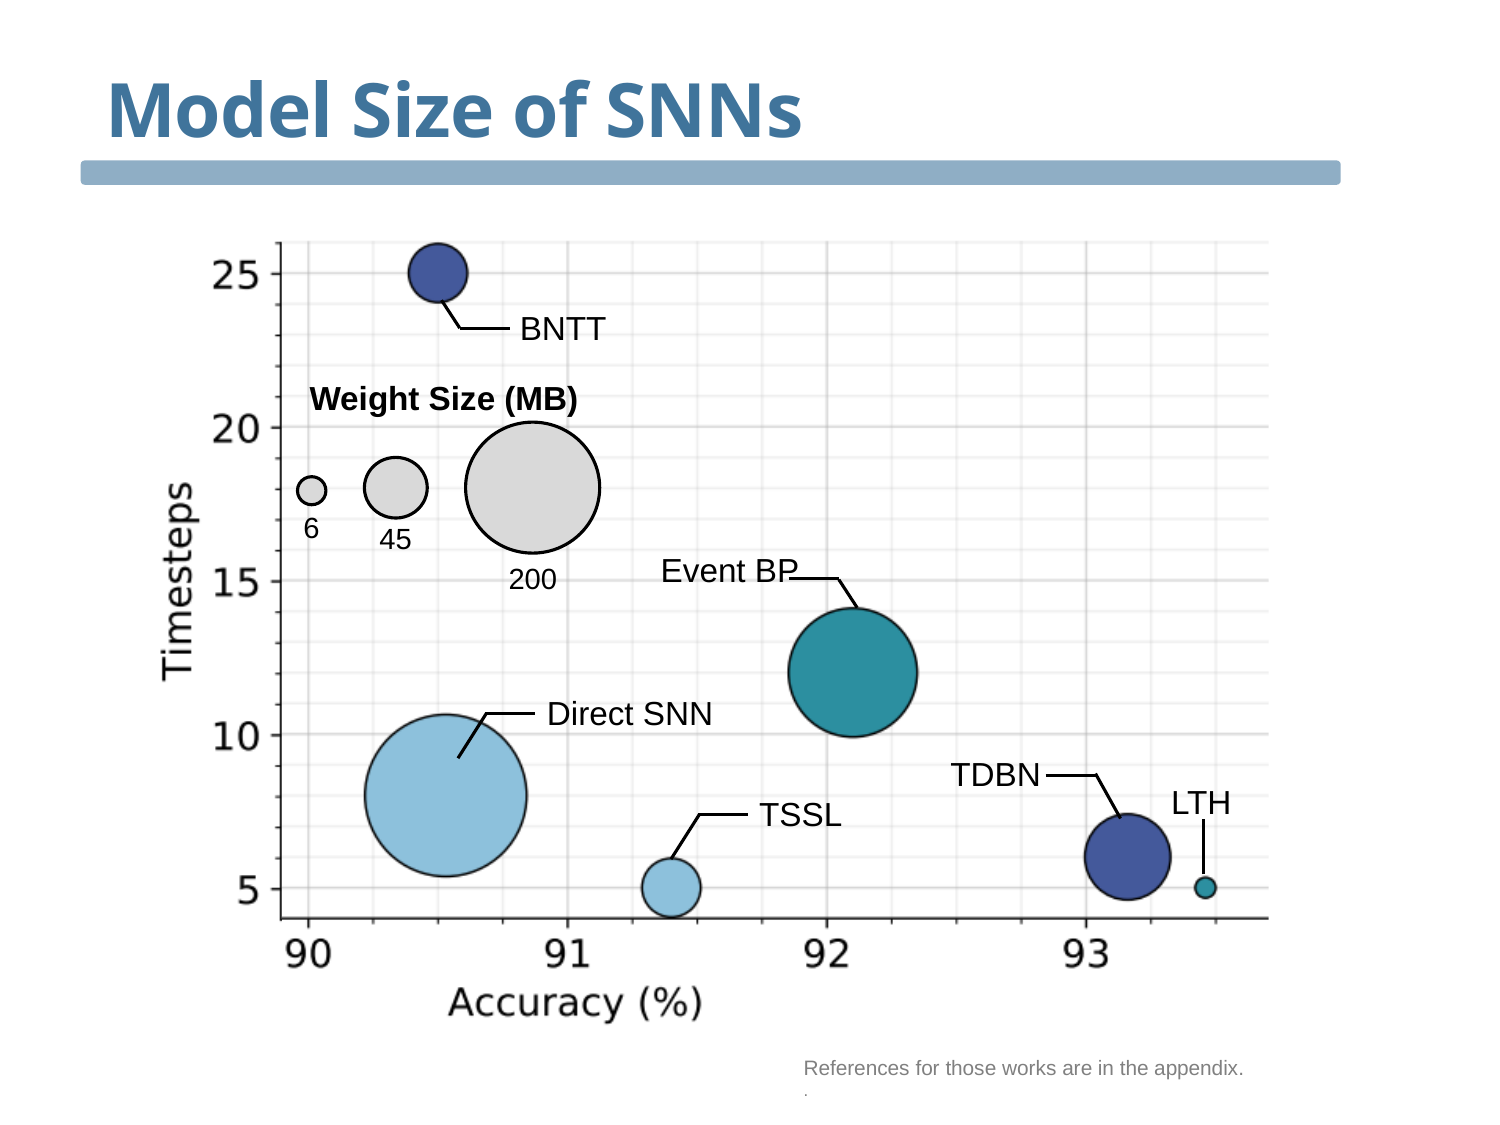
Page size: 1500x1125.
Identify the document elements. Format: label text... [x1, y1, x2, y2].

text_box References for those works are in the appendix. . [788, 1047, 1500, 1107]
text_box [838, 579, 858, 609]
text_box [1094, 773, 1121, 820]
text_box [670, 785, 859, 860]
title Model Size of SNNs [90, 14, 1396, 161]
text_box [79, 159, 1343, 187]
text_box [457, 684, 730, 759]
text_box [440, 299, 623, 357]
picture [156, 238, 1270, 1027]
